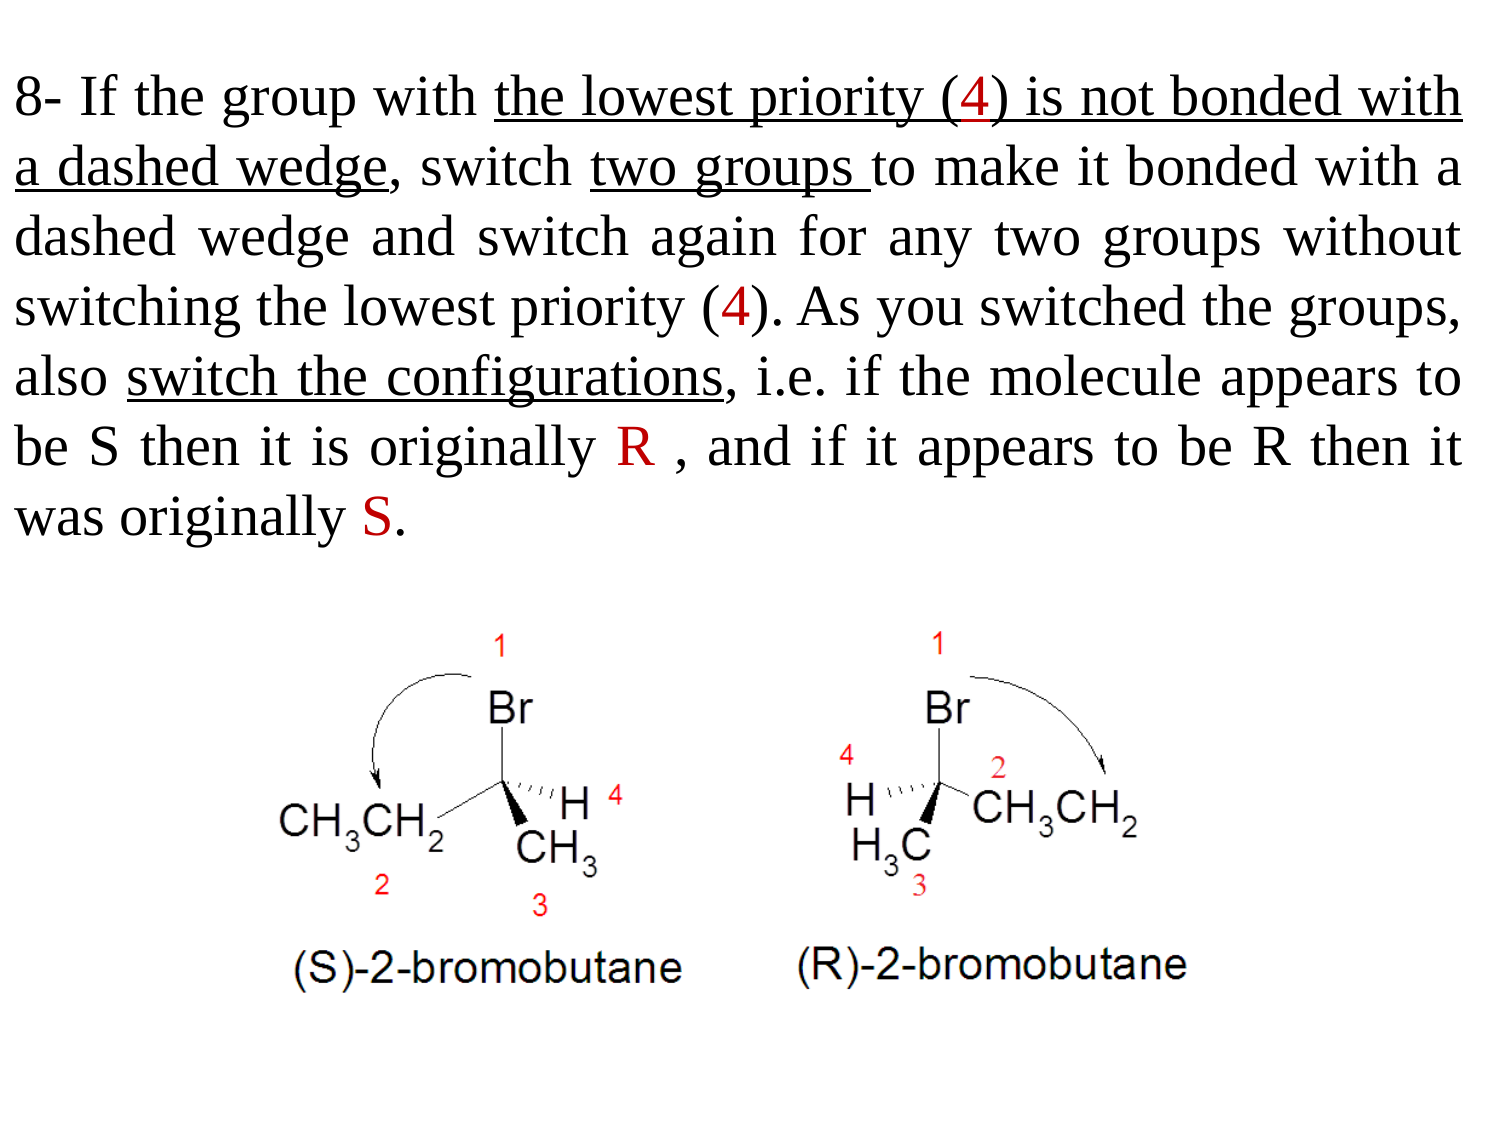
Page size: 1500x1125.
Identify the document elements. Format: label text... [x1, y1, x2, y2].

text_box 8- If the group with the lowest priority (4) is not bonded with a dashed wedge, switch two groups to make it bonded with a dashed wedge and switch again for any two groups without switching the lowest priority (4). As you switched the groups, also switch the configurations, i.e. if the molecule appears to be S then it is originally R , and if it appears to be R then it was originally S. [0, 50, 1478, 555]
picture [274, 624, 1194, 1001]
